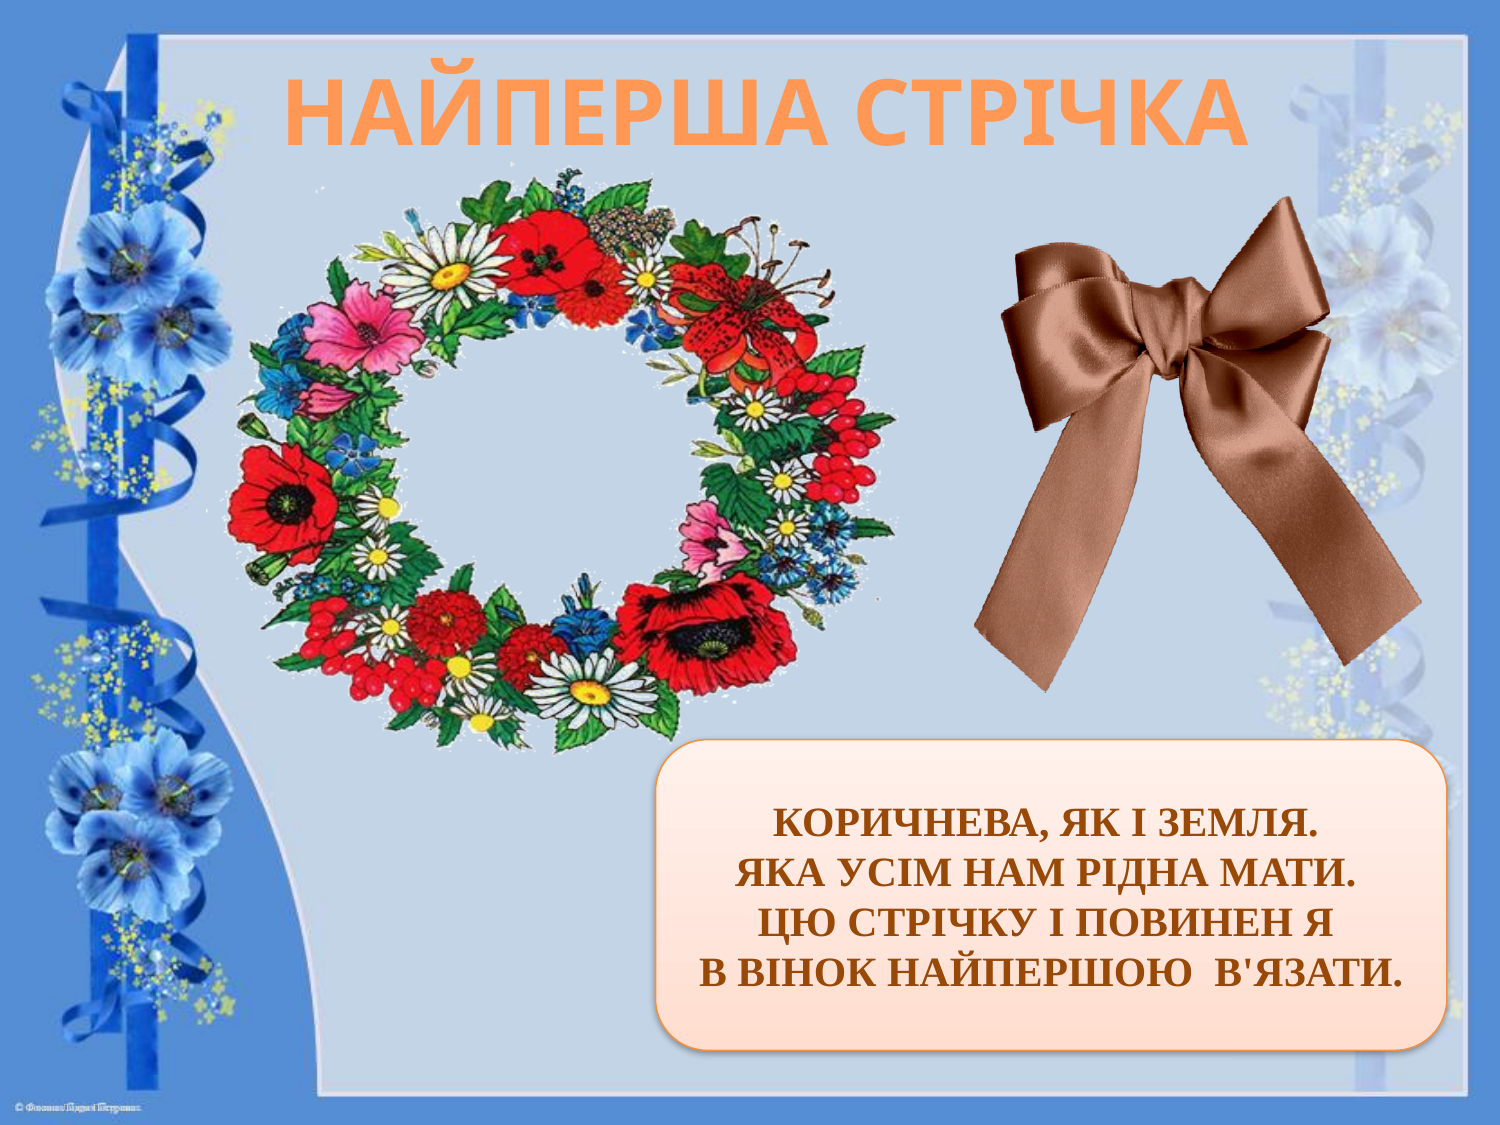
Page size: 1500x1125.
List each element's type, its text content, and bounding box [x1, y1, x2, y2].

text_box КОРИЧНЕВА, ЯК І ЗЕМЛЯ. ЯКА УСІМ НАМ РІДНА МАТИ. ЦЮ СТРІЧКУ І ПОВИНЕН Я В ВІНОК НАЙПЕРШОЮ В'ЯЗАТИ. [654, 738, 1448, 1052]
picture [0, 0, 1500, 1125]
text_box НАЙПЕРША СТРІЧКА [265, 46, 1270, 163]
